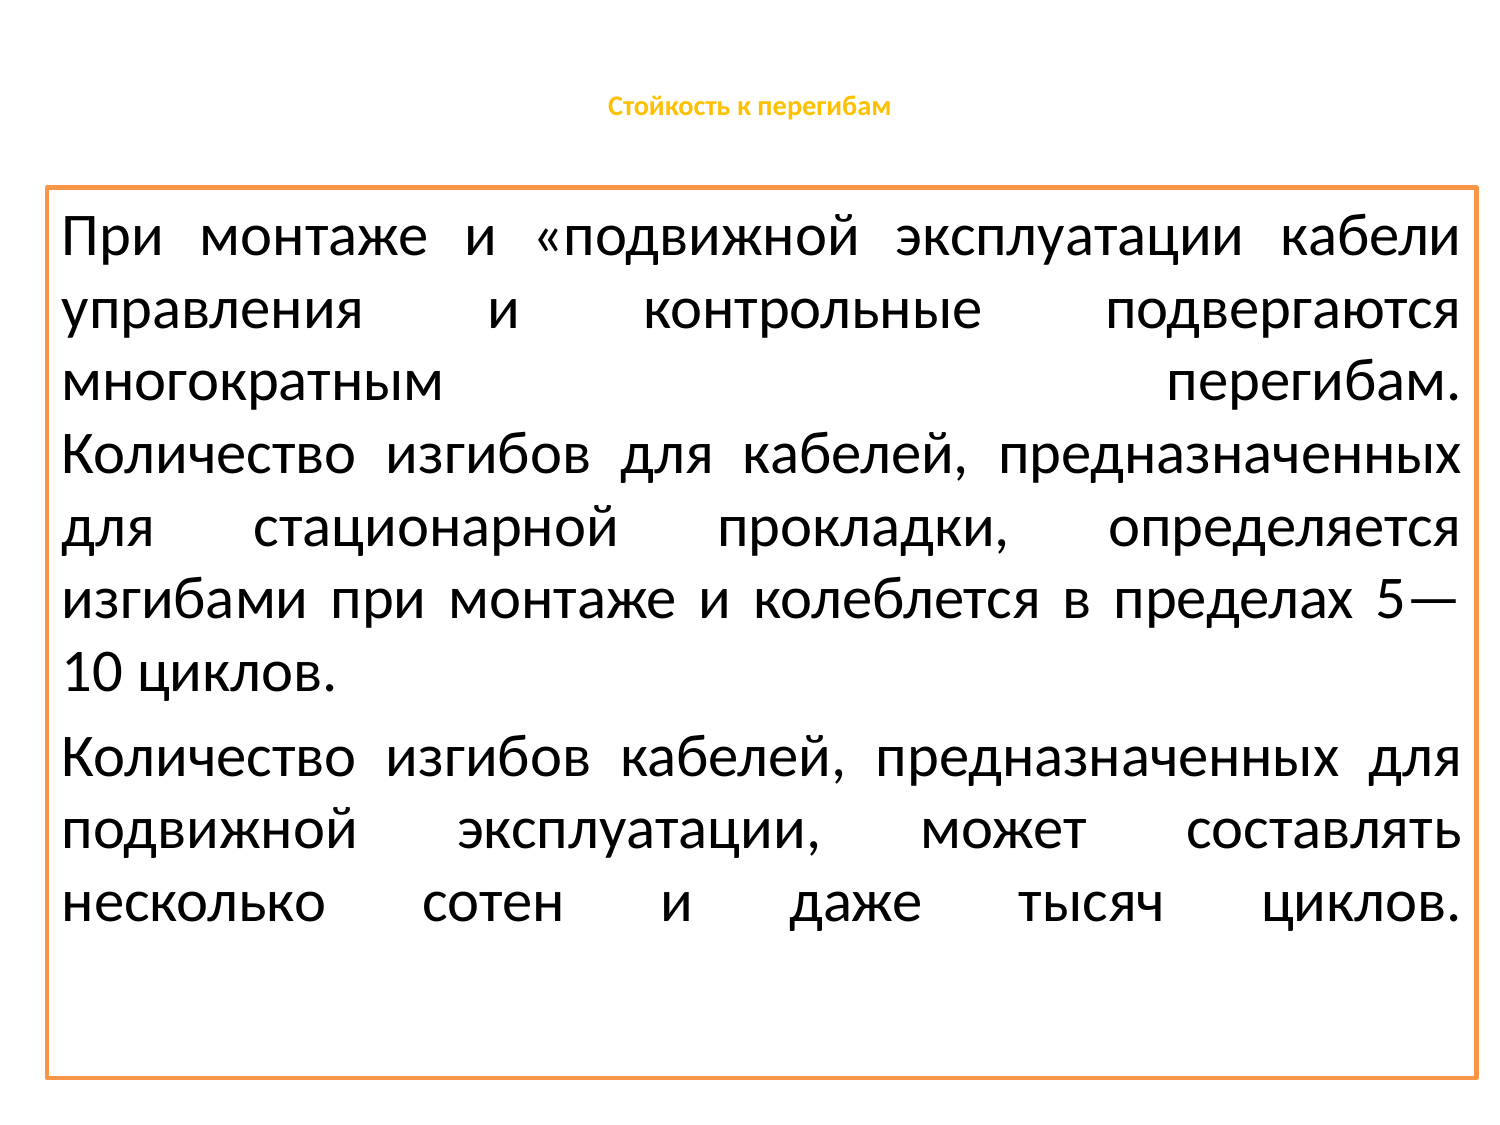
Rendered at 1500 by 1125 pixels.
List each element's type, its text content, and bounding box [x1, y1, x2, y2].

title Стойкость к перегибам [75, 45, 1425, 164]
list При монтаже и «подвижной эксплуатации кабели управления и контрольные подвергаются многократным перегибам. Количество изгибов для кабелей, предназначенных для стационарной прокладки, определяется изгибами при монтаже и колеблется в пределах 5—10 циклов. Количество изгибов кабелей, предназначенных для подвижной эксплуатации, может составлять несколько сотен и даже тысяч циклов. [45, 185, 1479, 1080]
